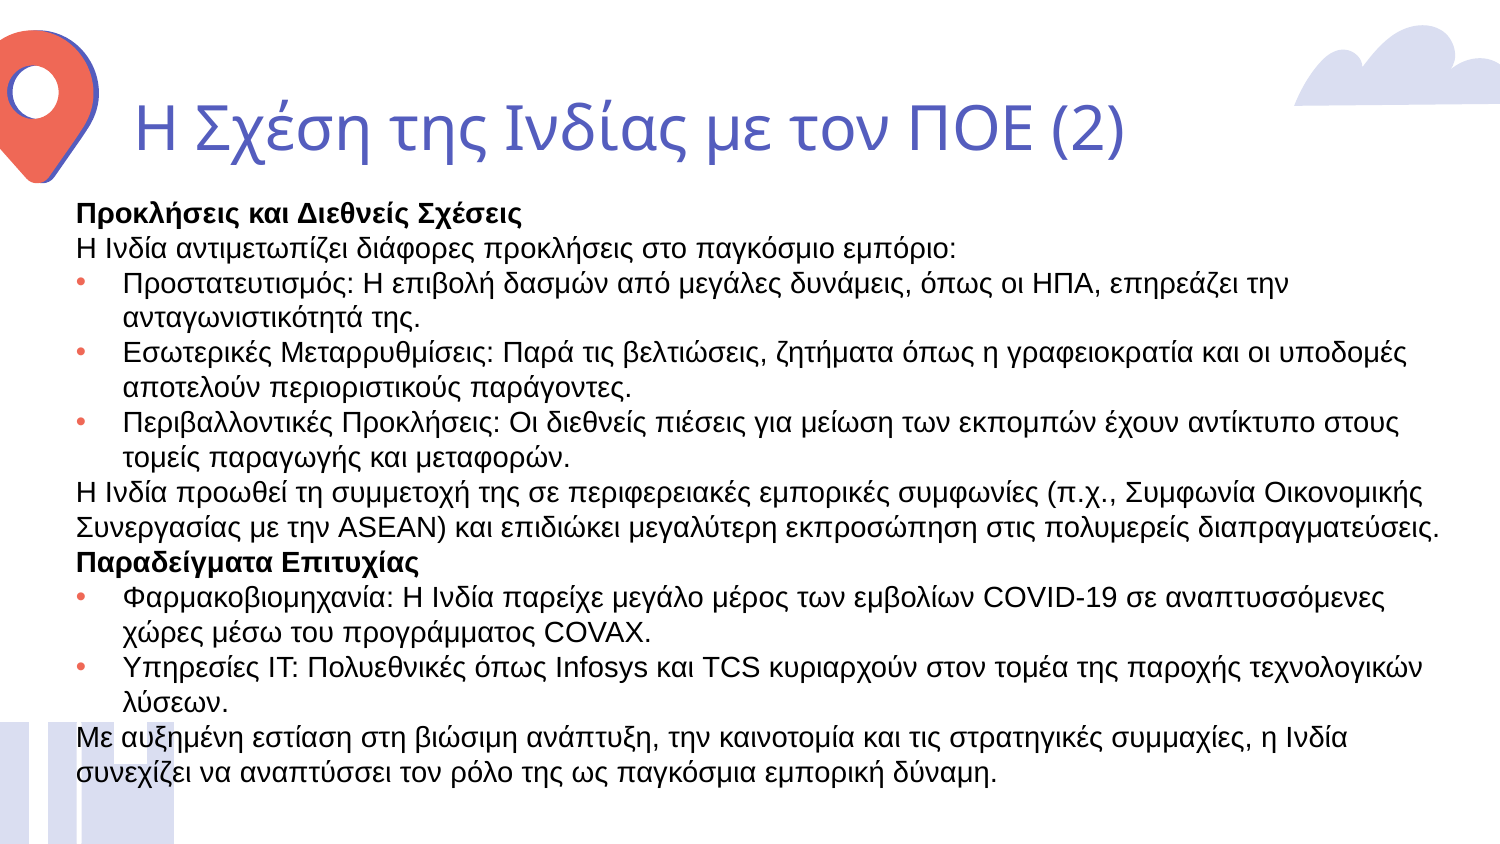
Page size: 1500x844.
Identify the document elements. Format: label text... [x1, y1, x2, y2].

title Η Σχέση της Ινδίας με τον ΠΟΕ (2) [118, 72, 1382, 167]
text_box Προκλήσεις και Διεθνείς Σχέσεις Η Ινδία αντιμετωπίζει διάφορες προκλήσεις στο παγκόσμιο εμπόριο: Προστατευτισμός: Η επιβολή δασμών από μεγάλες δυνάμεις, όπως οι ΗΠΑ, επηρεάζει την ανταγωνιστικότητά της. Εσωτερικές Μεταρρυθμίσεις: Παρά τις βελτιώσεις, ζητήματα όπως η γραφειοκρατία και οι υποδομές αποτελούν περιοριστικούς παράγοντες. Περιβαλλοντικές Προκλήσεις: Οι διεθνείς πιέσεις για μείωση των εκπομπών έχουν αντίκτυπο στους τομείς παραγωγής και μεταφορών. Η Ινδία προωθεί τη συμμετοχή της σε περιφερειακές εμπορικές συμφωνίες (π.χ., Συμφωνία Οικονομικής Συνεργασίας με την ASEAN) και επιδιώκει μεγαλύτερη εκπροσώπηση στις πολυμερείς διαπραγματεύσεις. Παραδείγματα Επιτυχίας Φαρμακοβιομηχανία: Η Ινδία παρείχε μεγάλο μέρος των εμβολίων COVID-19 σε αναπτυσσόμενες χώρες μέσω του προγράμματος COVAX. Υπηρεσίες IT: Πολυεθνικές όπως Infosys και TCS κυριαρχούν στον τομέα της παροχής τεχνολογικών λύσεων. Με αυξημένη εστίαση στη βιώσιμη ανάπτυξη, την καινοτομία και τις στρατηγικές συμμαχίες, η Ινδία συνεχίζει να αναπτύσσει τον ρόλο της ως παγκόσμια εμπορική δύναμη. [36, 186, 1480, 831]
